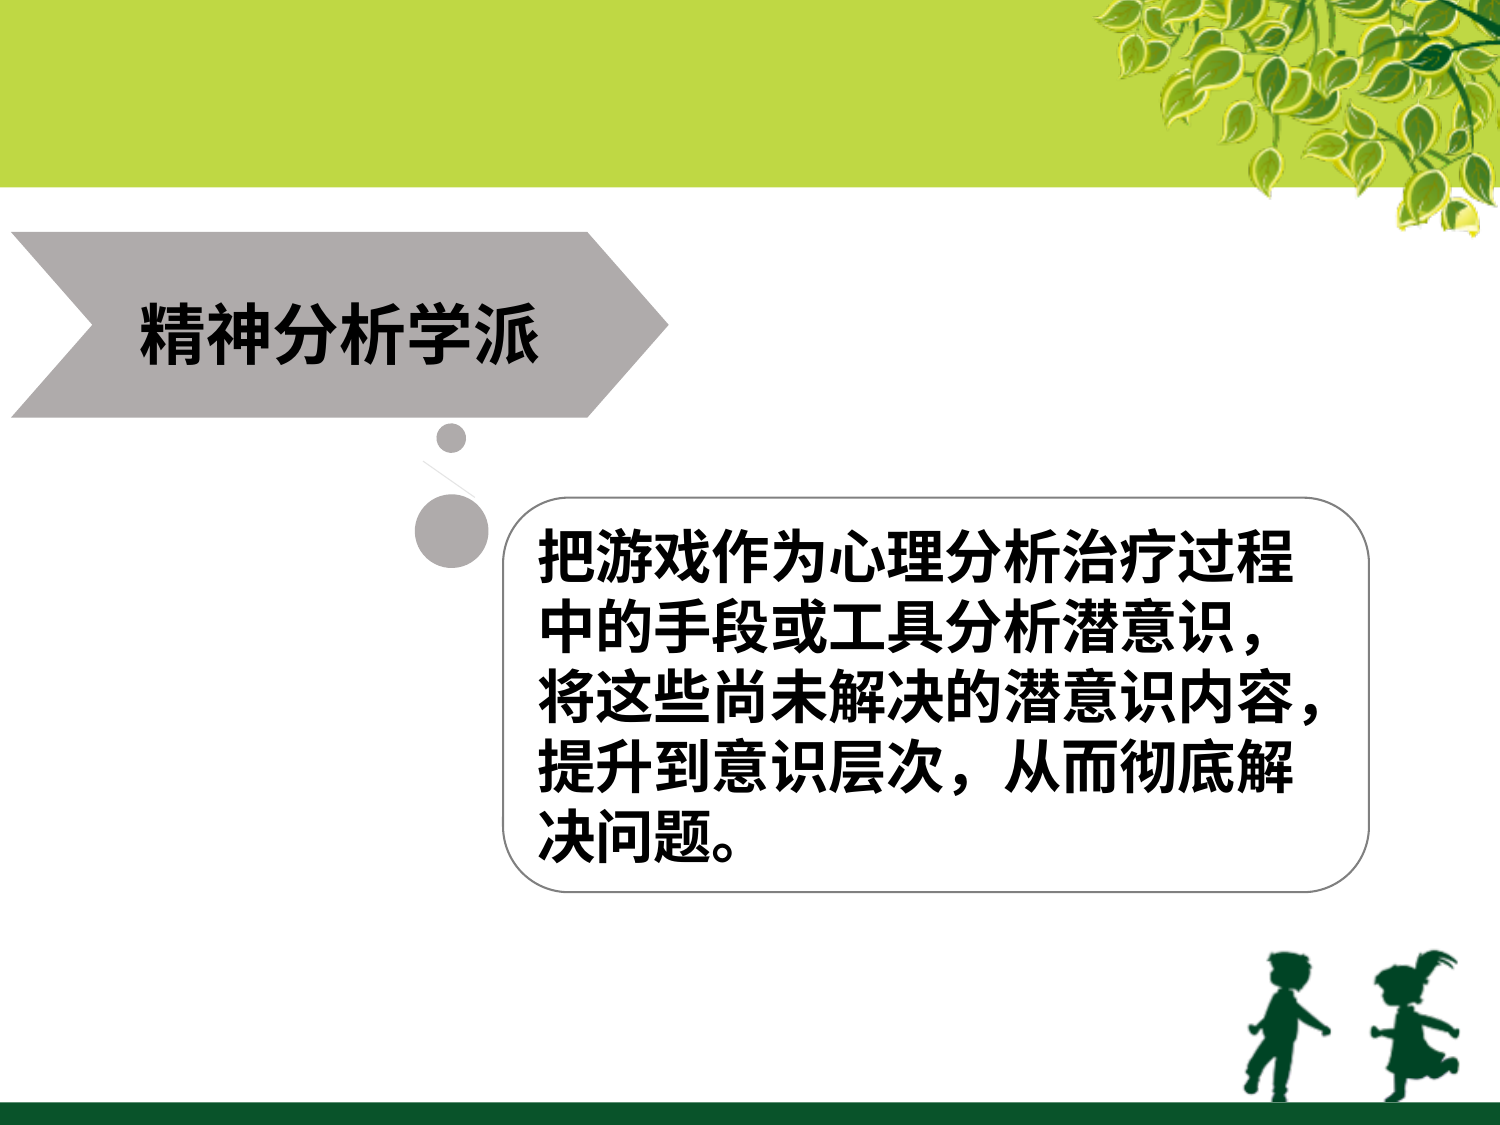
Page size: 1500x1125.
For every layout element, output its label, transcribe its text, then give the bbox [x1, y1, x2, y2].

picture [1222, 910, 1461, 1102]
text_box 把游戏作为心理分析治疗过程中的手段或工具分析潜意识，将这些尚未解决的潜意识内容，提升到意识层次，从而彻底解决问题。 [503, 497, 1369, 893]
text_box 精神分析学派 [10, 231, 669, 418]
picture [1015, 0, 1500, 328]
text_box [414, 494, 489, 568]
text_box [436, 423, 467, 453]
